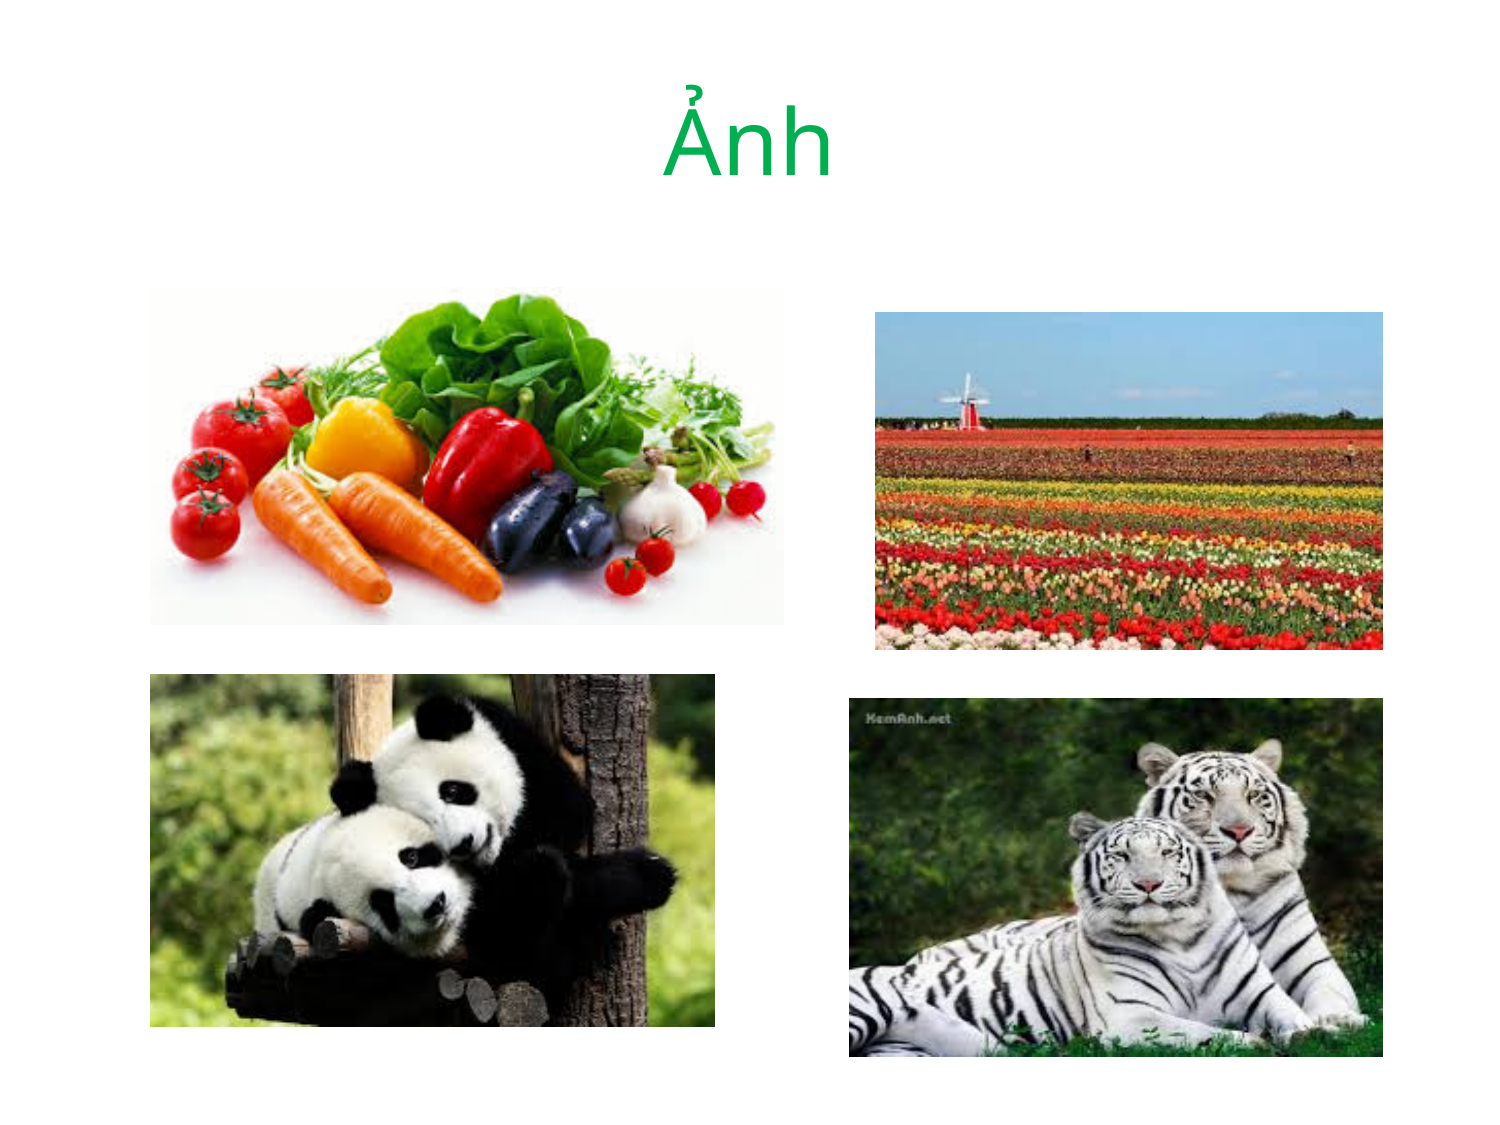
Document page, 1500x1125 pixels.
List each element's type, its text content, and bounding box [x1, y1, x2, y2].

title Ảnh [75, 45, 1425, 233]
picture [149, 674, 715, 1027]
picture [874, 312, 1383, 651]
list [149, 287, 785, 626]
picture [849, 698, 1383, 1057]
